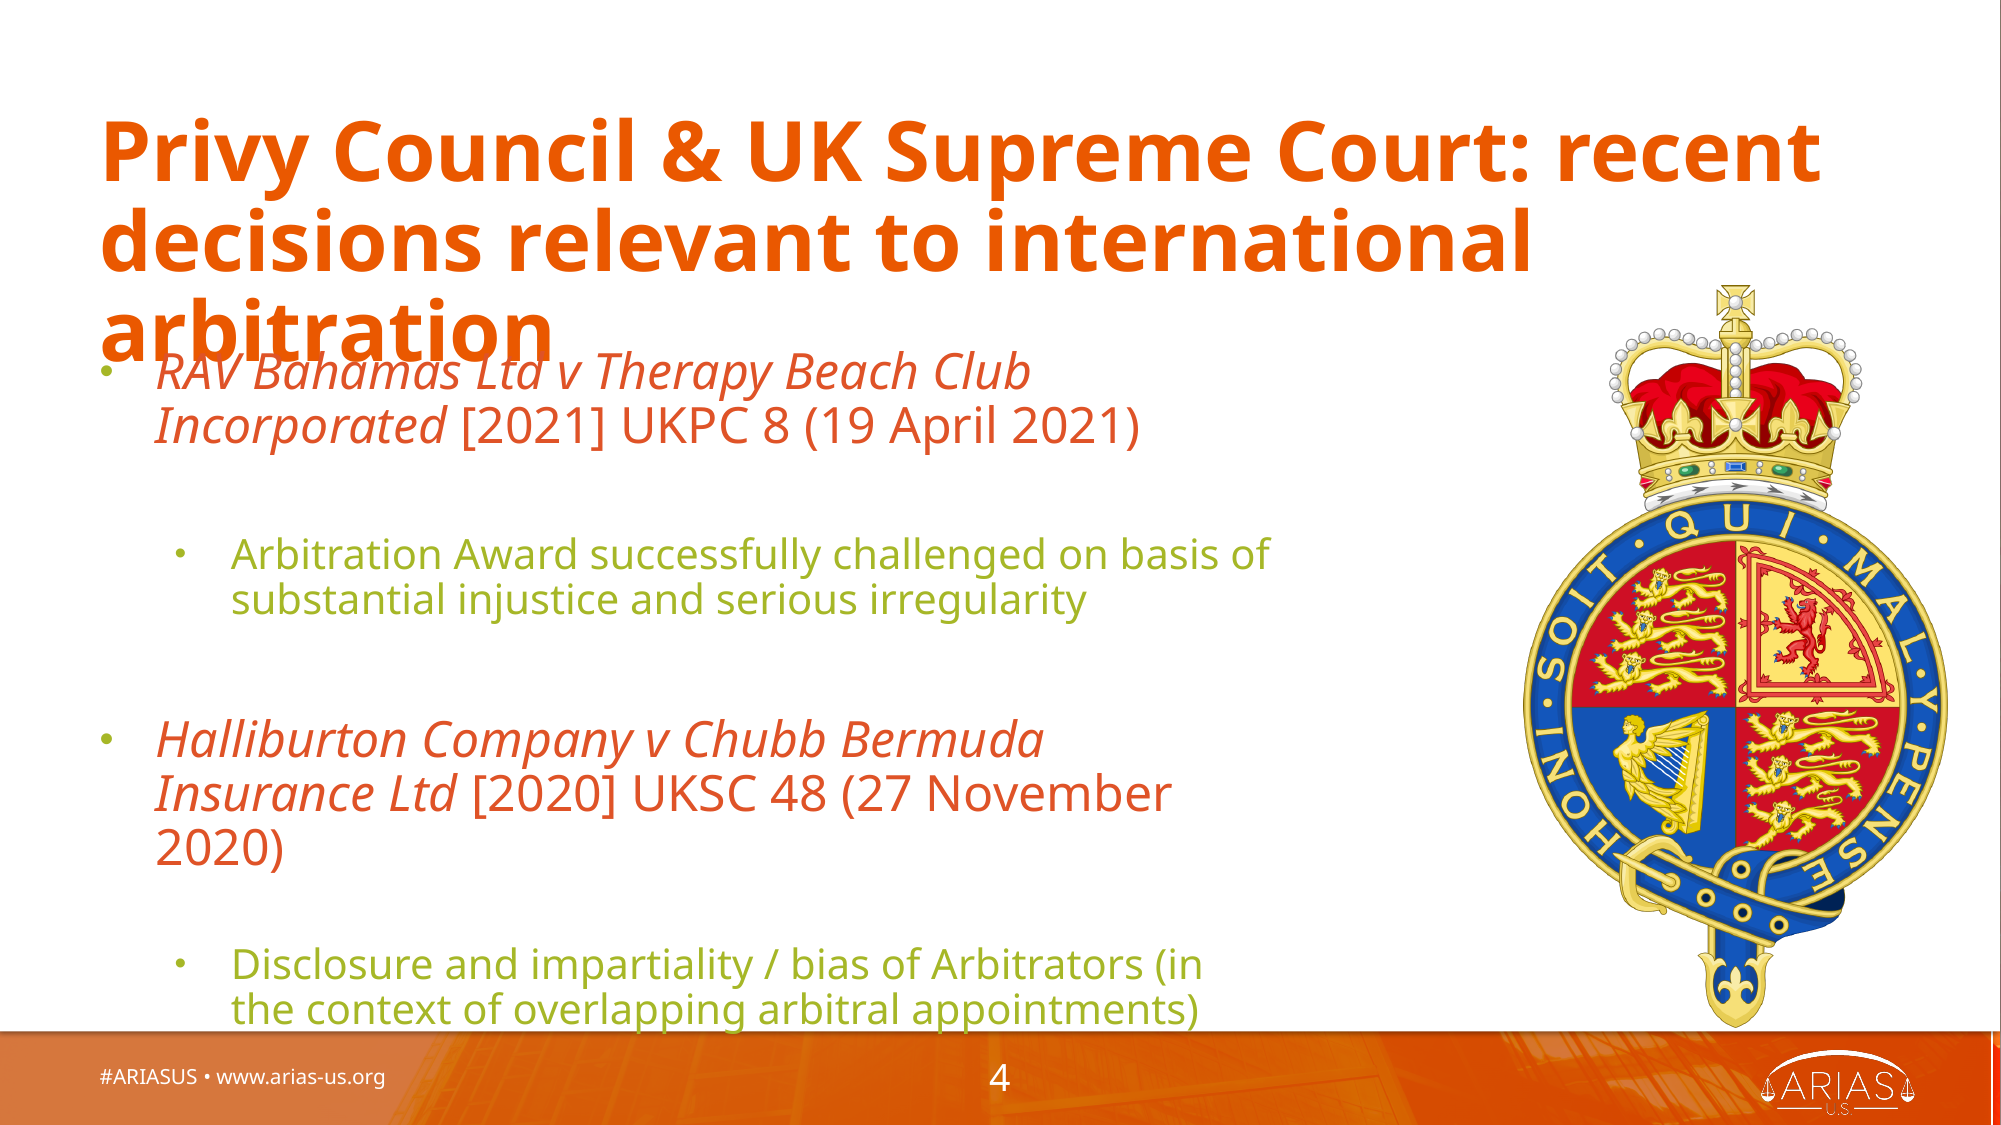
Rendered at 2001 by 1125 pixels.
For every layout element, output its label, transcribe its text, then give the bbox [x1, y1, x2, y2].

footer #ARIASUS • www.arias-us.org [84, 1042, 622, 1114]
picture [1993, 0, 2001, 1125]
picture [1759, 1047, 1916, 1117]
title Privy Council & UK Supreme Court: recent decisions relevant to international arbitration [84, 101, 1916, 286]
list RAV Bahamas Ltd v Therapy Beach Club Incorporated [2021] UKPC 8 (19 April 2021) Arbitration Award successfully challenged on basis of substantial injustice and serious irregularity Halliburton Company v Chubb Bermuda Insurance Ltd [2020] UKSC 48 (27 November 2020) Disclosure and impartiality / bias of Arbitrators (in the context of overlapping arbitral appointments) [84, 339, 1293, 1035]
picture [1523, 285, 1949, 1029]
